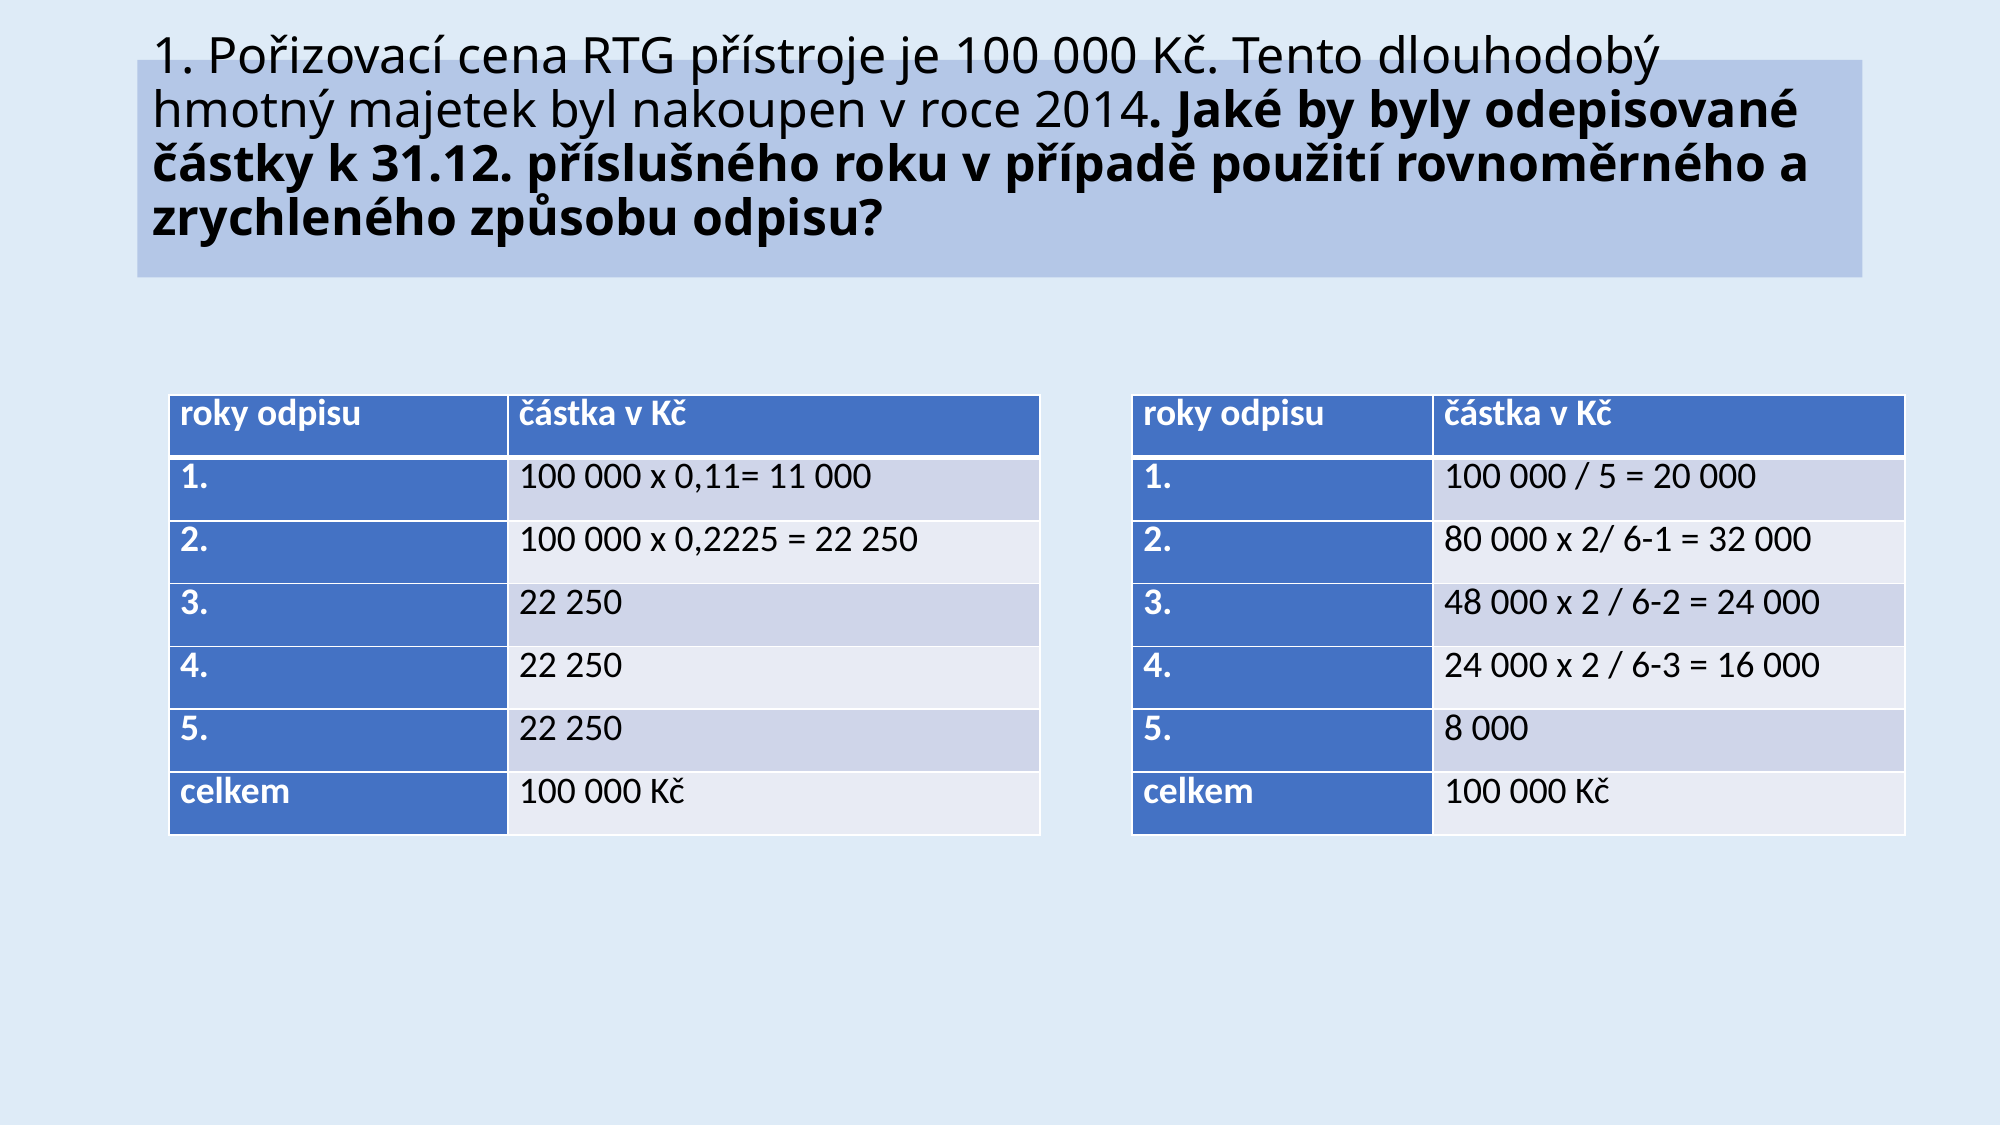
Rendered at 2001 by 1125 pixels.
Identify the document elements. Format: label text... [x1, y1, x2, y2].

table_cell 100 000 Kč [509, 773, 1039, 834]
table_cell 1. [1133, 460, 1432, 520]
table_cell 2. [170, 522, 507, 583]
table_cell 100 000 Kč [1434, 773, 1904, 834]
table_cell 100 000 x 0,2225 = 22 250 [509, 522, 1039, 583]
table_cell 24 000 x 2 / 6-3 = 16 000 [1434, 647, 1904, 708]
table_cell 22 250 [509, 584, 1039, 646]
table_cell 48 000 x 2 / 6-2 = 24 000 [1434, 584, 1904, 646]
table_cell 8 000 [1434, 710, 1904, 771]
table_cell celkem [1133, 773, 1432, 834]
table_cell 22 250 [509, 710, 1039, 771]
title 1. Pořizovací cena RTG přístroje je 100 000 Kč. Tento dlouhodobý hmotný majetek byl nakoupen v roce 2014. Jaké by byly odepisované částky k 31.12. příslušného roku v případě použití rovnoměrného a zrychleného způsobu odpisu? [137, 59, 1863, 278]
table_cell 22 250 [509, 647, 1039, 708]
table_cell 1. [170, 460, 507, 520]
table_cell 4. [170, 647, 507, 708]
table_cell 100 000 / 5 = 20 000 [1434, 460, 1904, 520]
table_header roky odpisu [1133, 396, 1432, 455]
table_cell 80 000 x 2/ 6-1 = 32 000 [1434, 522, 1904, 583]
table_cell 5. [1133, 710, 1432, 771]
table_header částka v Kč [1434, 396, 1904, 455]
table_cell 4. [1133, 647, 1432, 708]
table_header roky odpisu [170, 396, 507, 455]
table_cell 5. [170, 710, 507, 771]
table_cell 3. [170, 584, 507, 646]
table_header částka v Kč [509, 396, 1039, 455]
table_cell 2. [1133, 522, 1432, 583]
table_cell 3. [1133, 584, 1432, 646]
table_cell celkem [170, 773, 507, 834]
table_cell 100 000 x 0,11= 11 000 [509, 460, 1039, 520]
